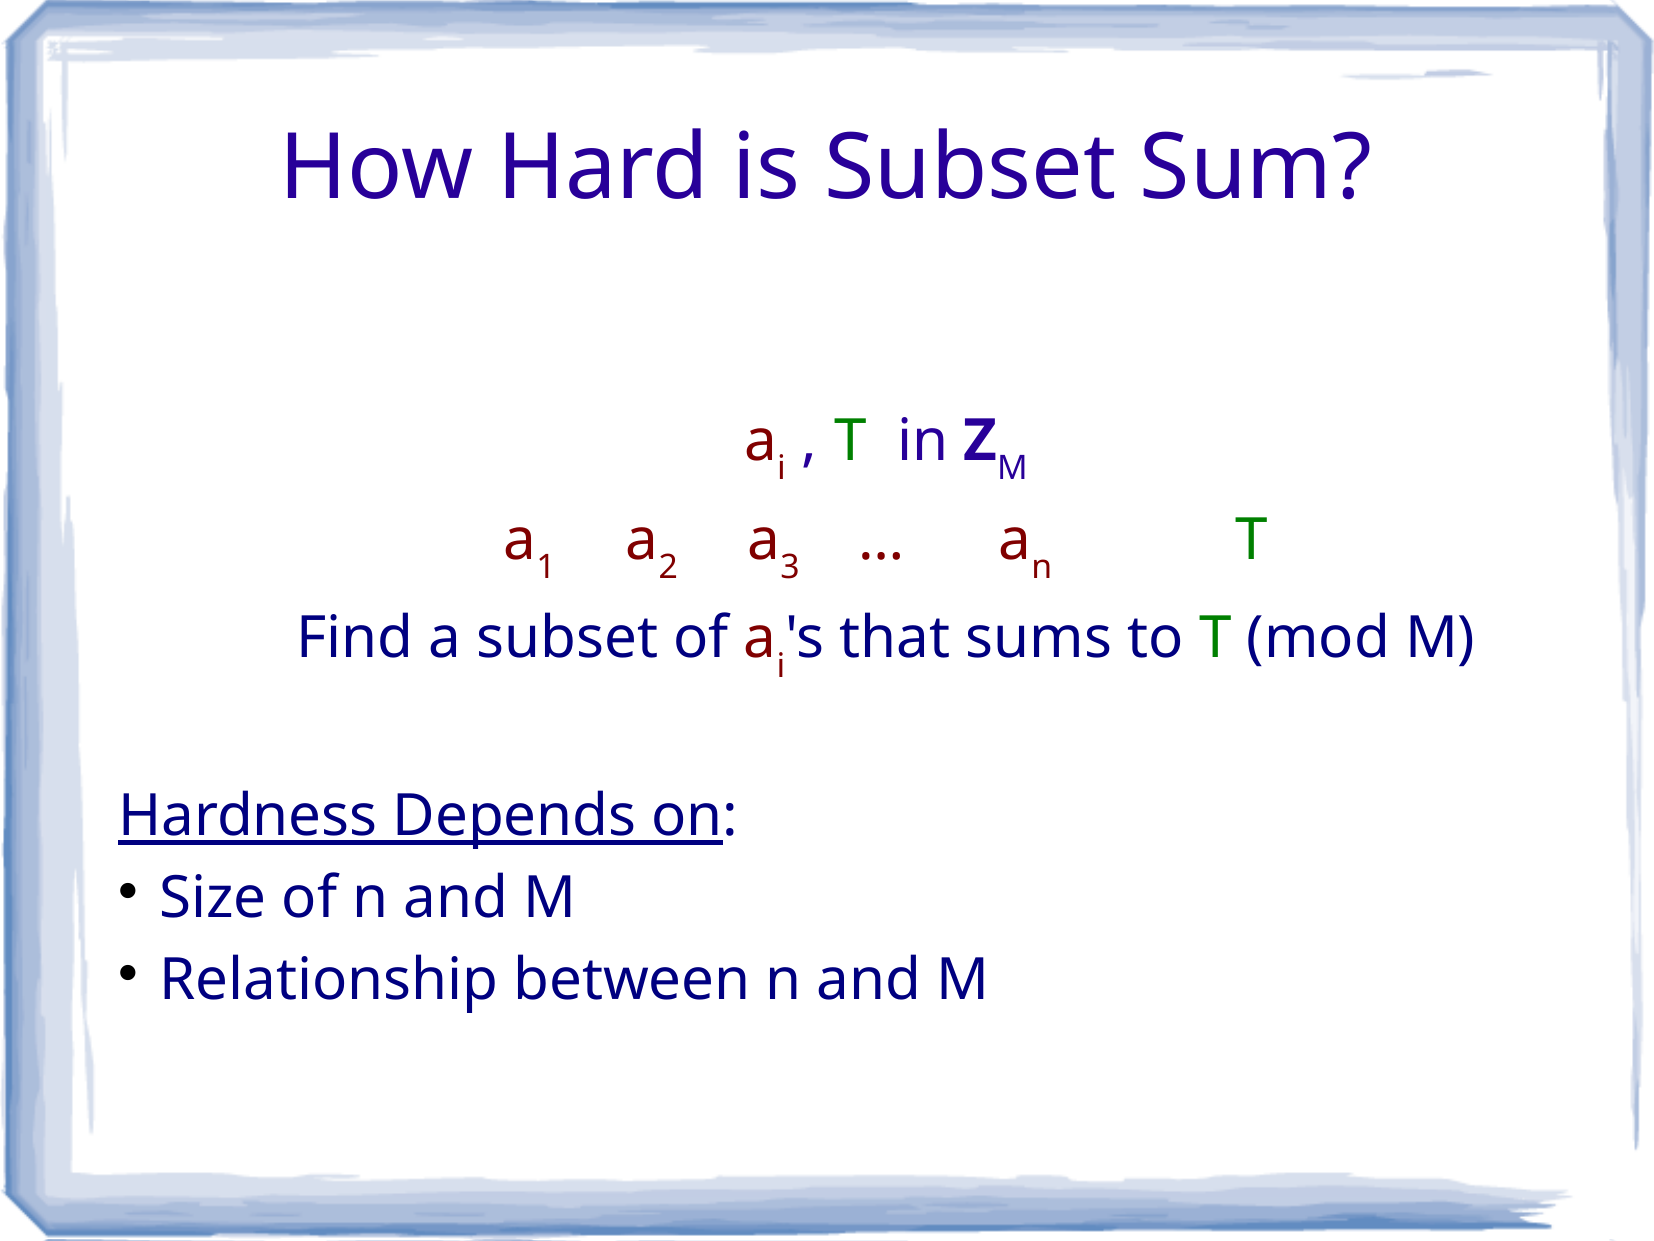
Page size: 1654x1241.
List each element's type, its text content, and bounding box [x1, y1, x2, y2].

title How Hard is Subset Sum? [82, 56, 1571, 249]
subtitle ai , T in ZM a1 a2 a3 … an T Find a subset of ai's that sums to T (mod M) Hardness Depends on: Size of n and M Relationship between n and M [118, 202, 1654, 1128]
picture [0, 0, 1654, 1241]
